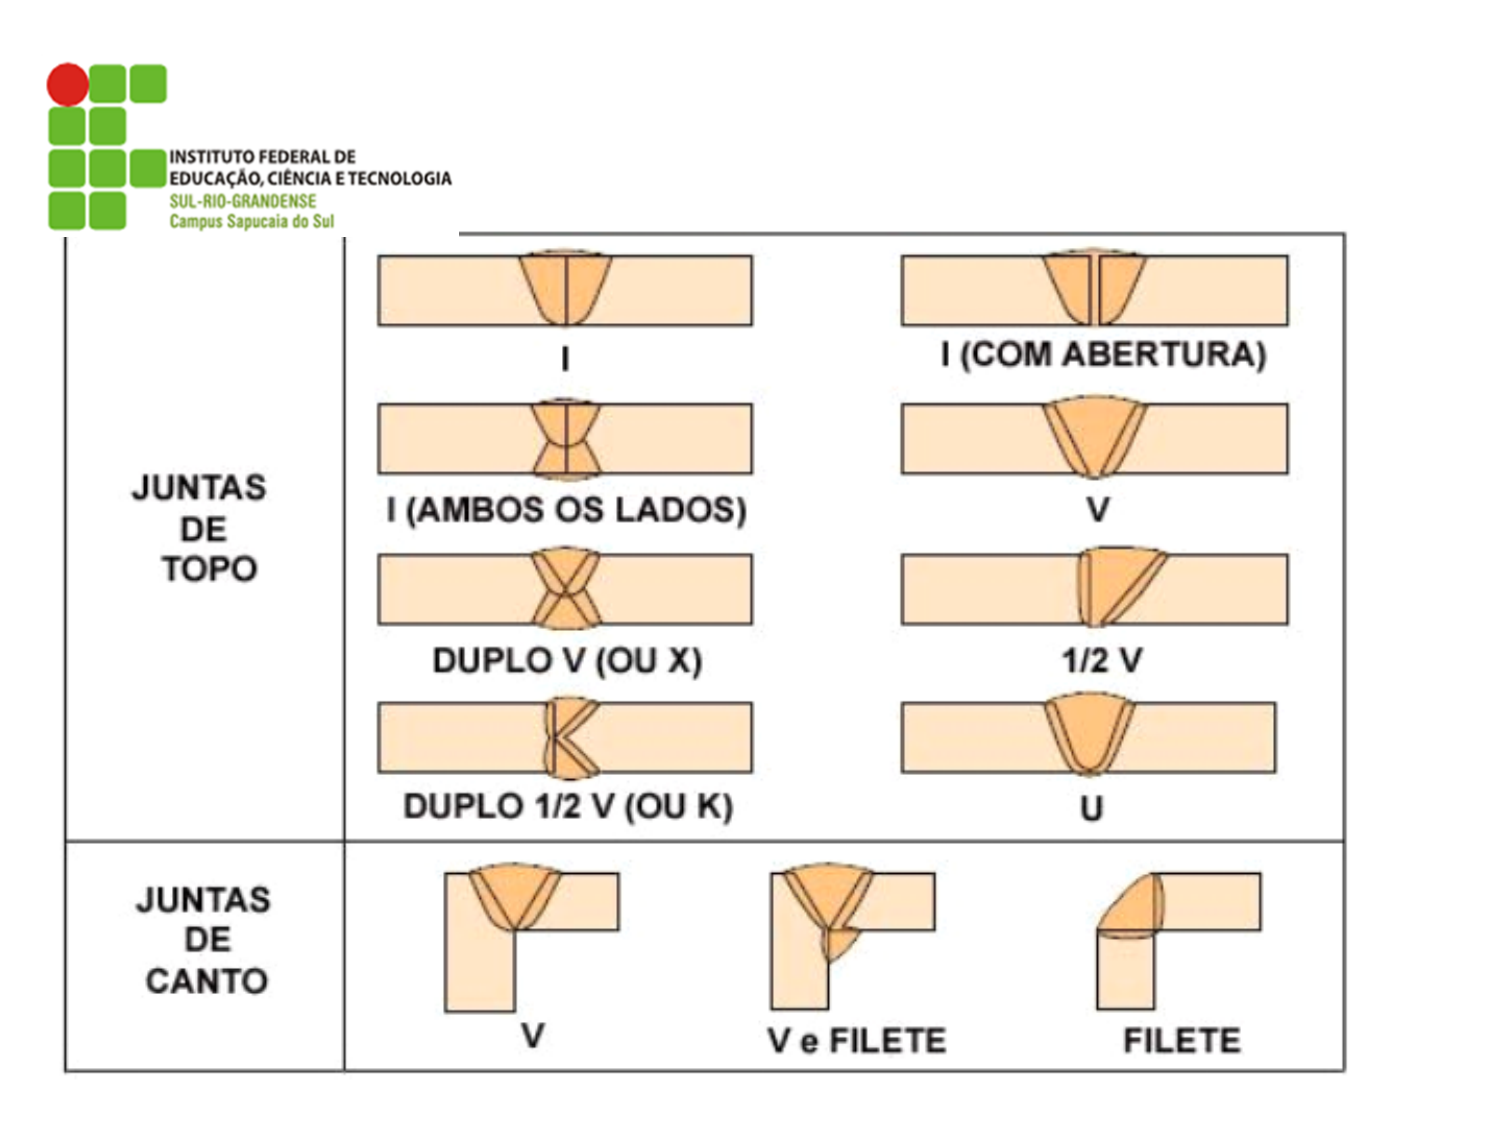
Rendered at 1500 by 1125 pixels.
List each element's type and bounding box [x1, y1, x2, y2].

picture [40, 54, 1369, 1090]
